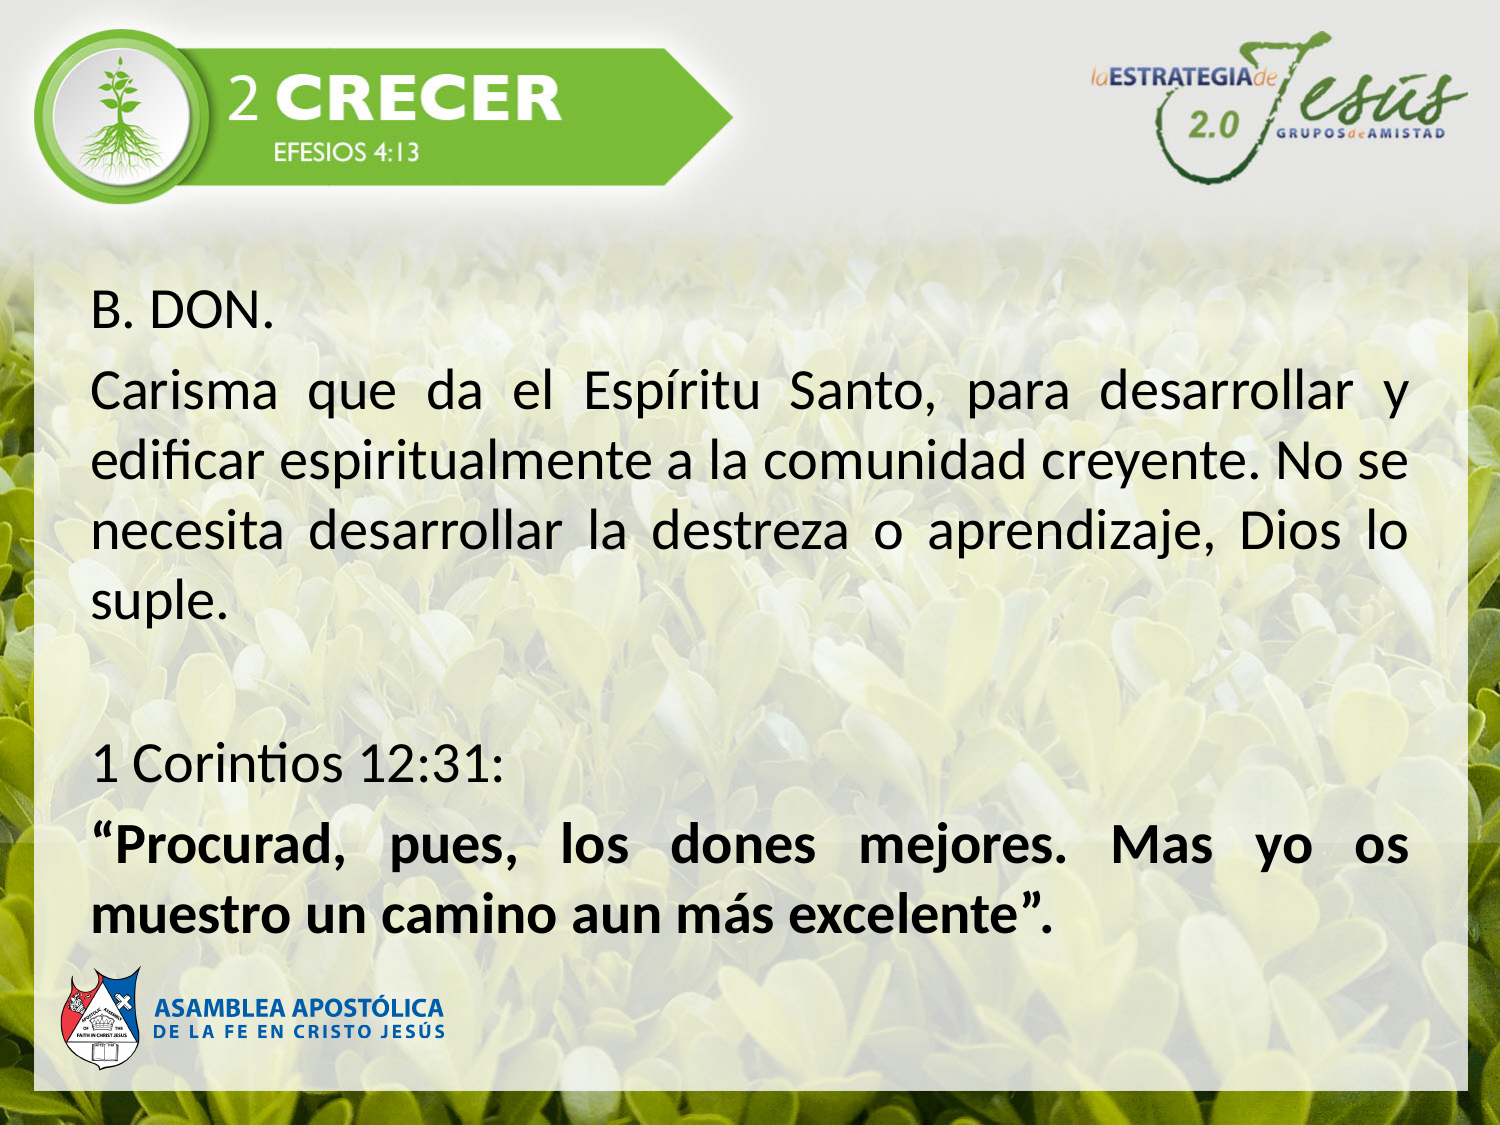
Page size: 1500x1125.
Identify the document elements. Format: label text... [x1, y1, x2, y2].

list B. DON. Carisma que da el Espíritu Santo, para desarrollar y edificar espiritualmente a la comunidad creyente. No se necesita desarrollar la destreza o aprendizaje, Dios lo suple. 1 Corintios 12:31: “Procurad, pues, los dones mejores. Mas yo os muestro un camino aun más excelente”. [75, 262, 1425, 1005]
picture [0, 0, 1500, 1125]
